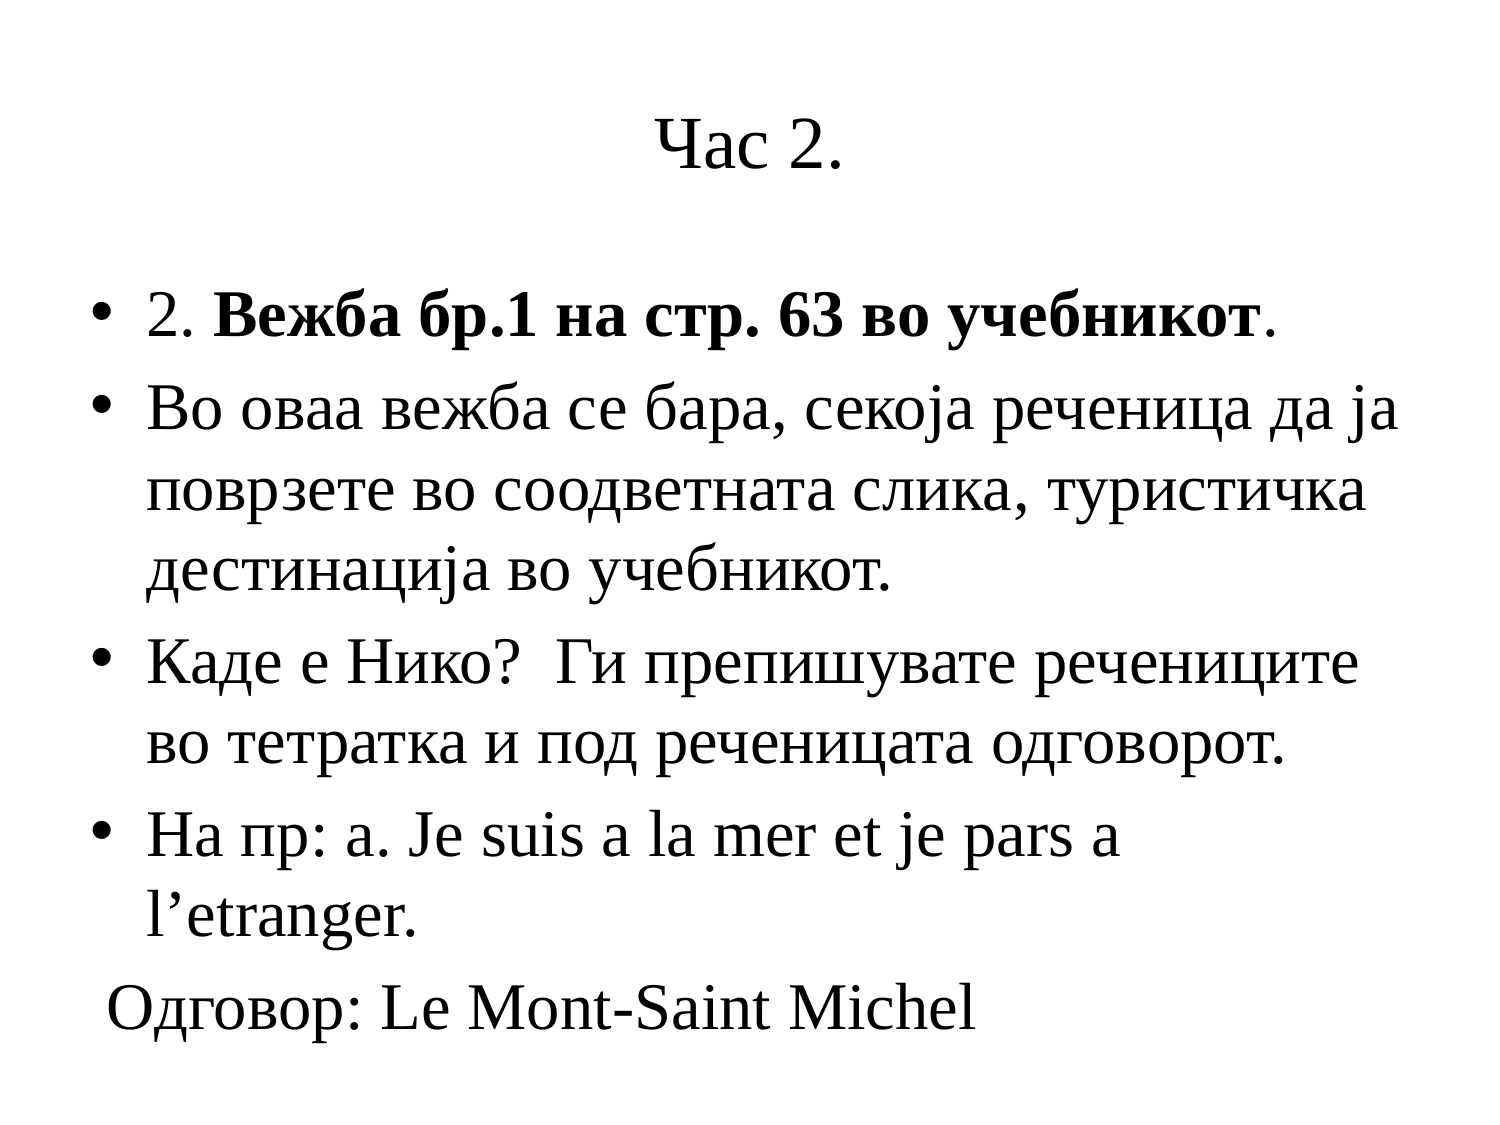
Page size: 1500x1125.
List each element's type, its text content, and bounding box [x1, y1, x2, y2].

title Час 2. [75, 45, 1425, 233]
list 2. Вежба бр.1 на стр. 63 во учебникот. Во оваа вежба се бара, секоја реченица да ја поврзете во соодветната слика, туристичка дестинација во учебникот. Каде е Нико? Ги препишувате речениците во тетратка и под реченицата одговорот. На пр: a. Je suis a la mer et je pars a l’etranger. Одговор: Le Mont-Saint Michel [75, 262, 1425, 1005]
